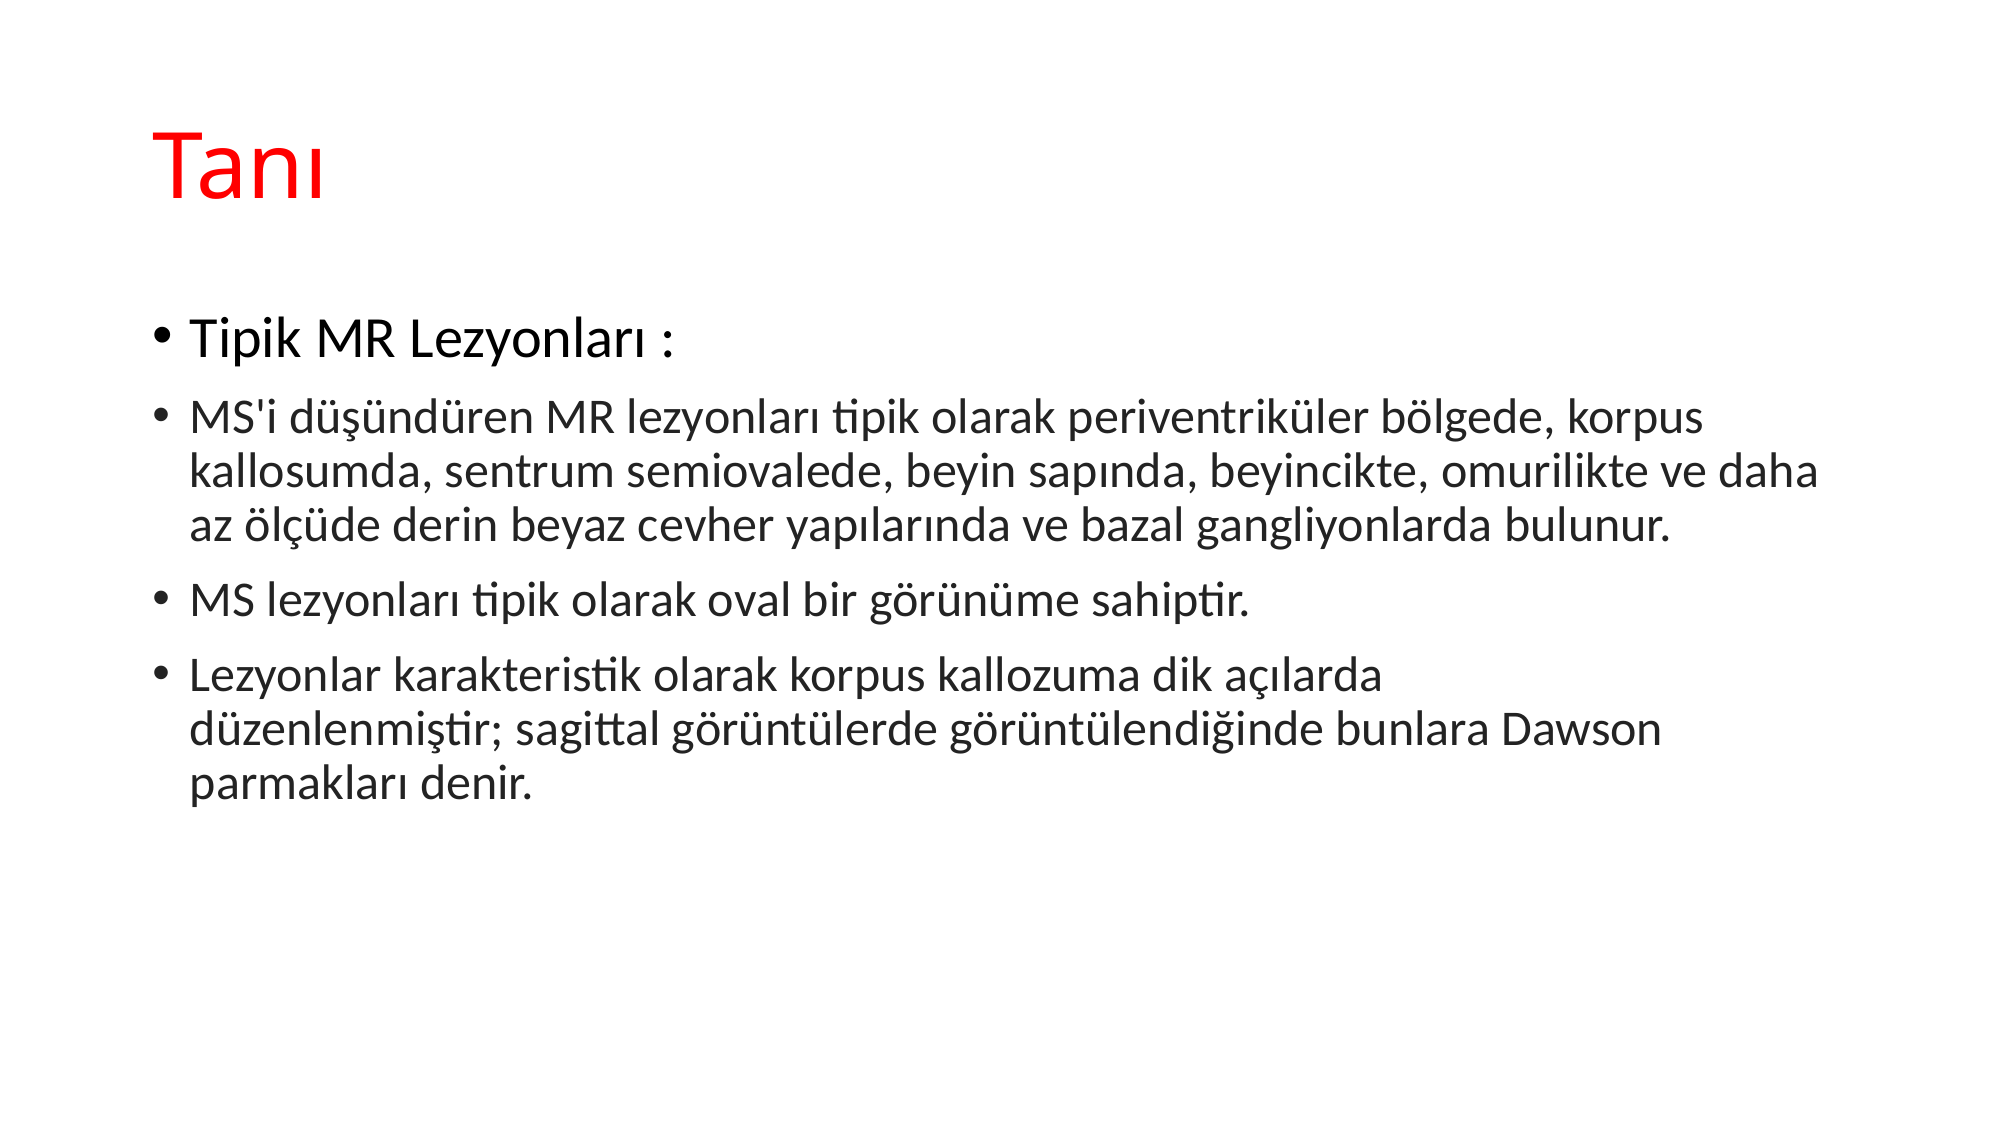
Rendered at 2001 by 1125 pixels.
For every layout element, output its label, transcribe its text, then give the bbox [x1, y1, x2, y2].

title Tanı [137, 59, 1863, 278]
list Tipik MR Lezyonları : MS'i düşündüren MR lezyonları tipik olarak periventriküler bölgede, korpus kallosumda, sentrum semiovalede, beyin sapında, beyincikte, omurilikte ve daha az ölçüde derin beyaz cevher yapılarında ve bazal gangliyonlarda bulunur. MS lezyonları tipik olarak oval bir görünüme sahiptir. Lezyonlar karakteristik olarak korpus kallozuma dik açılarda düzenlenmiştir; sagittal görüntülerde görüntülendiğinde bunlara Dawson parmakları denir. [137, 299, 1863, 1014]
